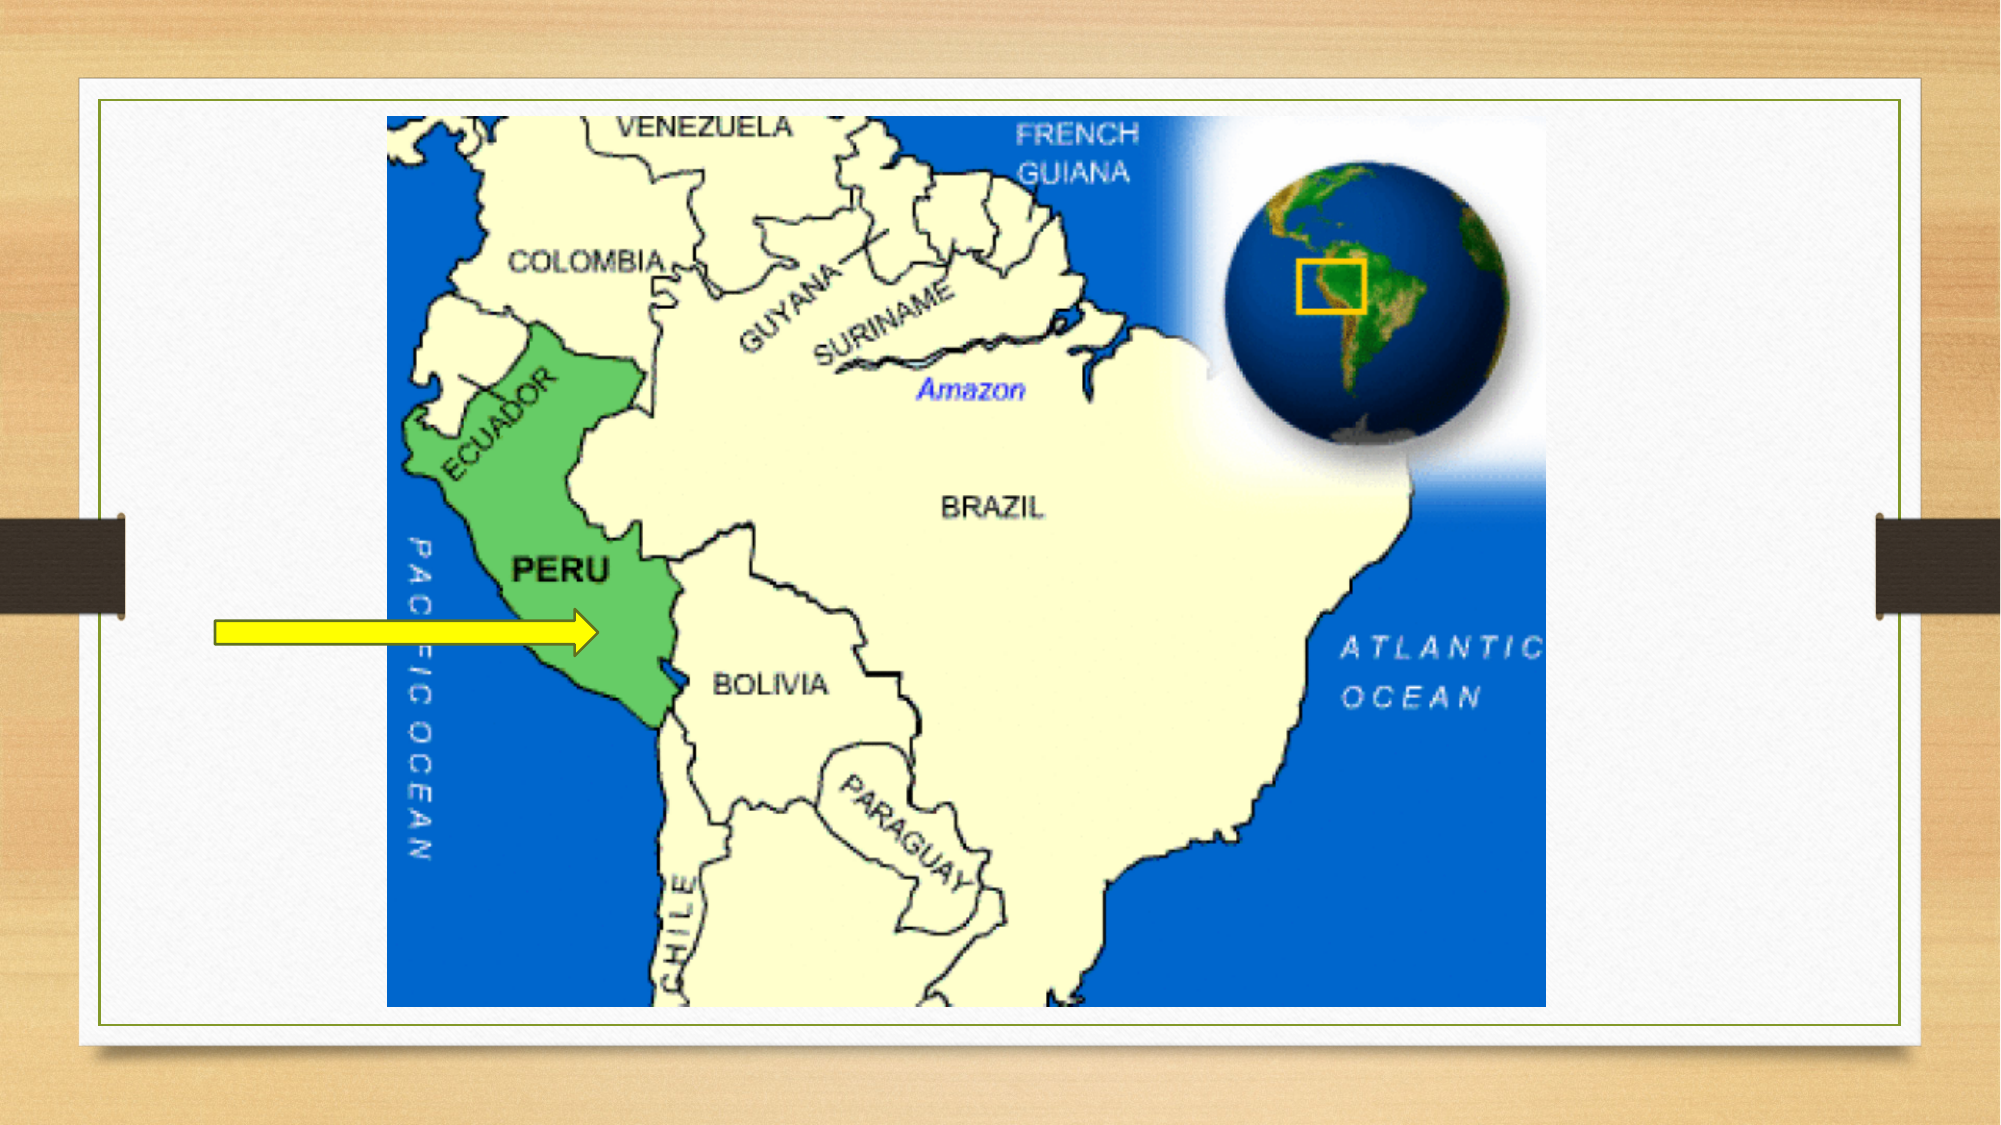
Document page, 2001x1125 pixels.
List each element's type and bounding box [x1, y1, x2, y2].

picture [0, 0, 2001, 1125]
text_box [213, 619, 387, 646]
